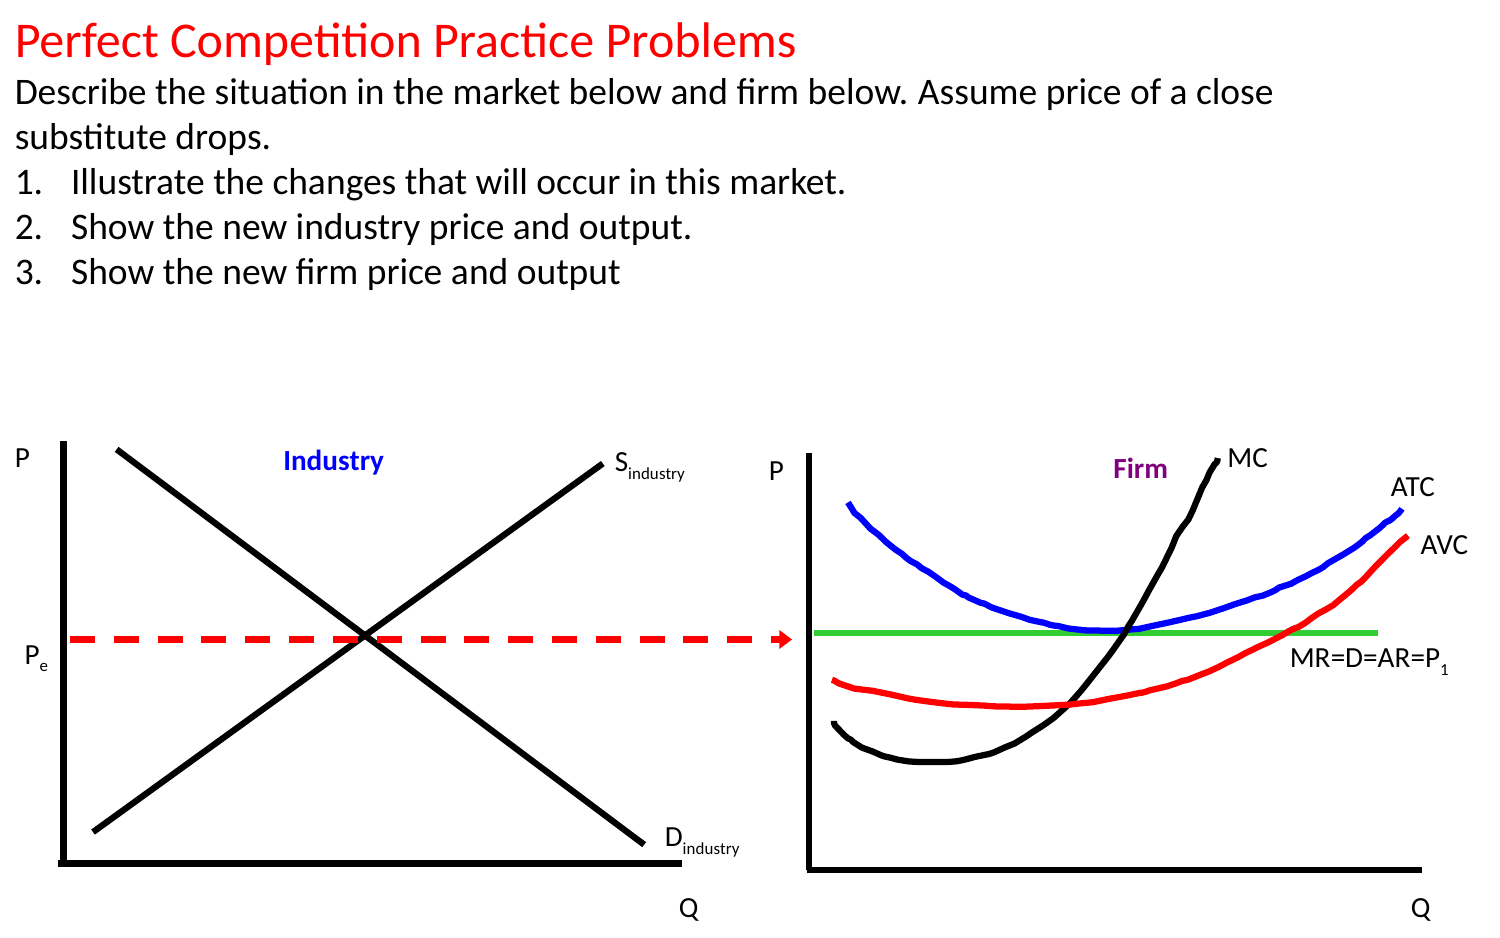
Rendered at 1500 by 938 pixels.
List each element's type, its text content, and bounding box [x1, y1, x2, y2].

text_box Perfect Competition Practice Problems Describe the situation in the market below and firm below. Assume price of a close substitute drops. Illustrate the changes that will occur in this market. Show the new industry price and output. Show the new firm price and output [0, 0, 1428, 300]
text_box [0, 431, 1500, 932]
